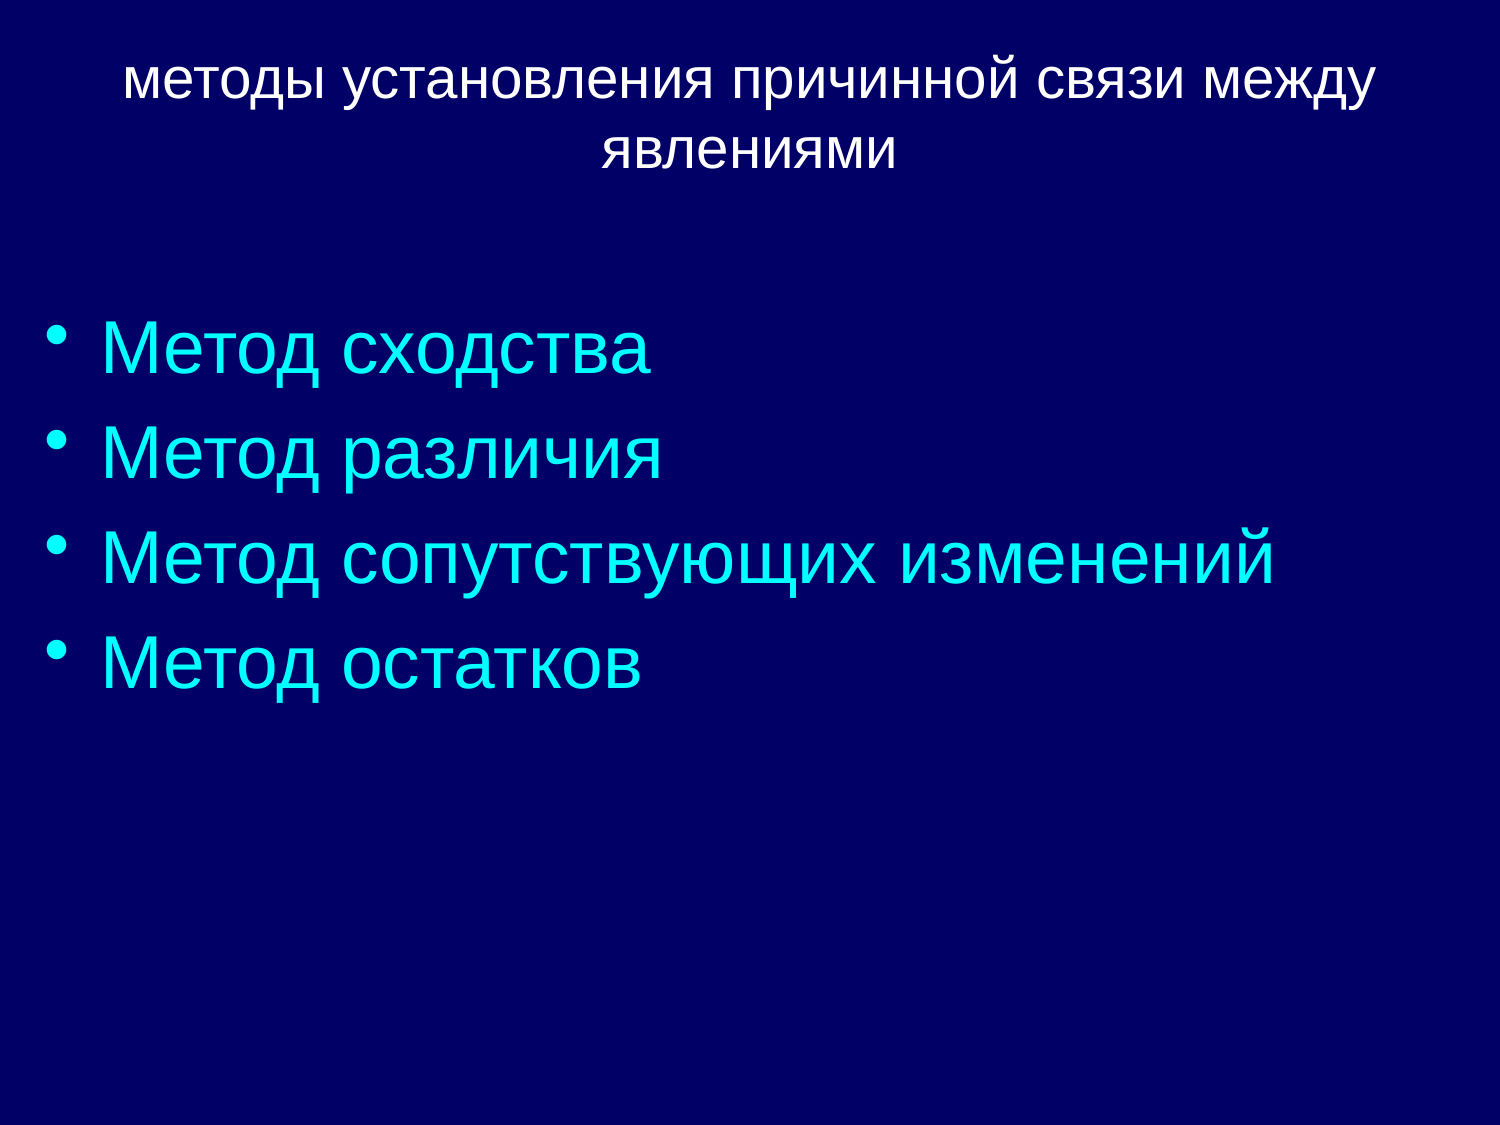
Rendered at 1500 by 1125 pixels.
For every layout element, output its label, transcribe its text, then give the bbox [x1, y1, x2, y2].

title методы установления причинной связи между явлениями [70, 44, 1430, 176]
list Метод сходства Метод различия Метод сопутствующих изменений Метод остатков [29, 290, 1471, 1105]
